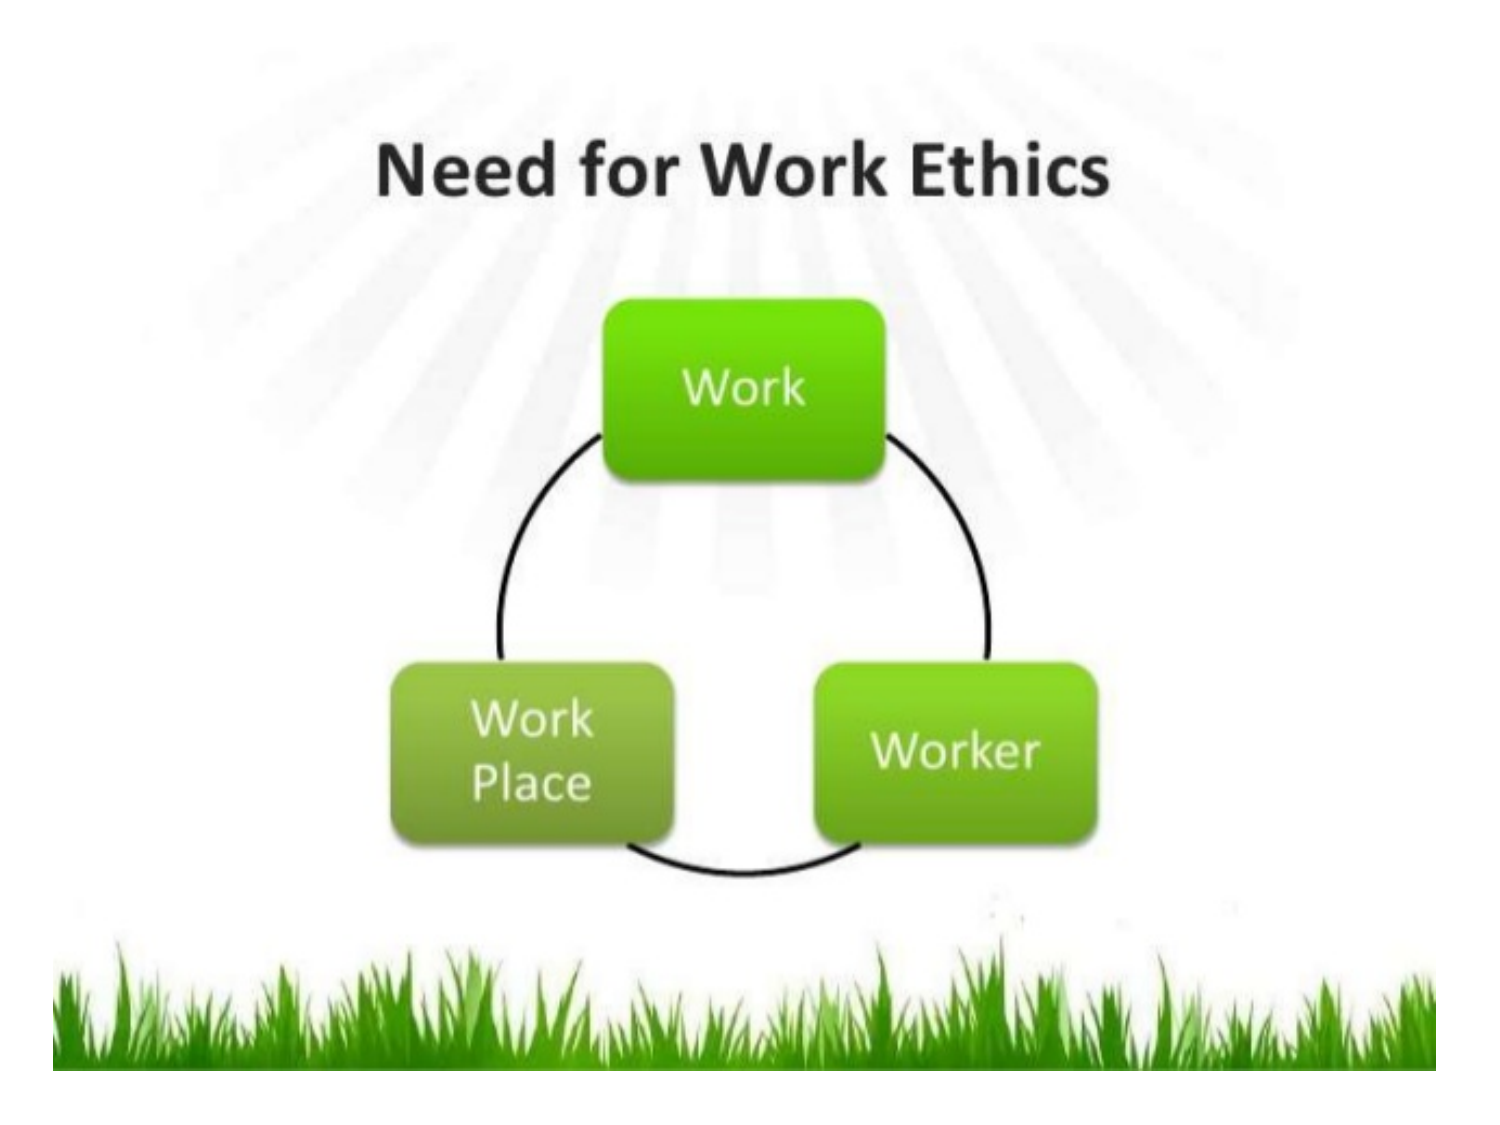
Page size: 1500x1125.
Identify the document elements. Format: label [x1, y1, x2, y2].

picture [52, 42, 1436, 1071]
